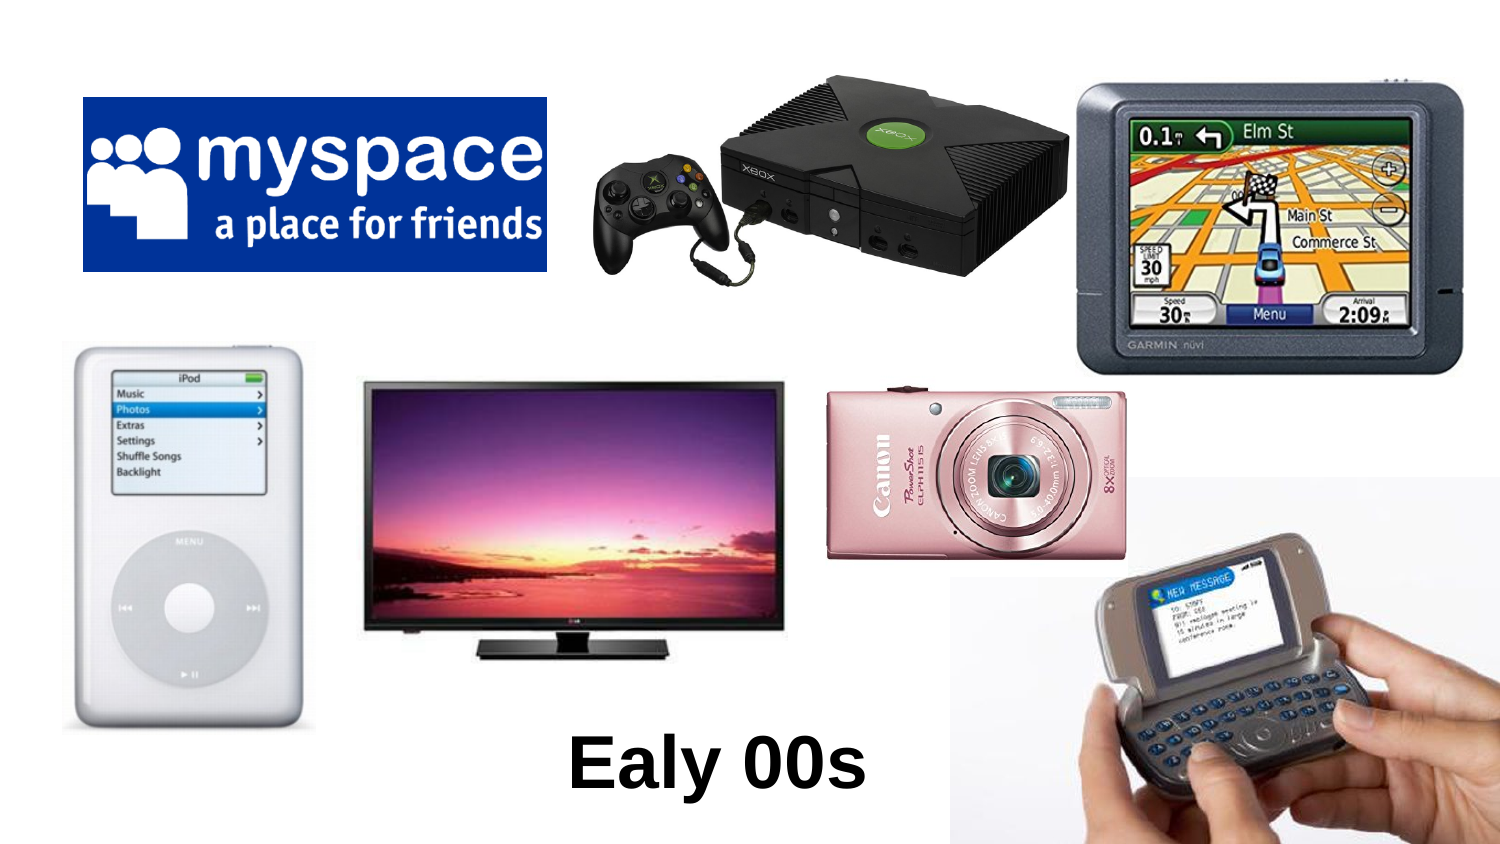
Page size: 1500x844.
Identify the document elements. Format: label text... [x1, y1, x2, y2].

picture [586, 68, 1500, 844]
picture [62, 340, 316, 735]
picture [356, 307, 788, 711]
text_box Ealy 00s [524, 706, 912, 812]
picture [83, 97, 547, 272]
